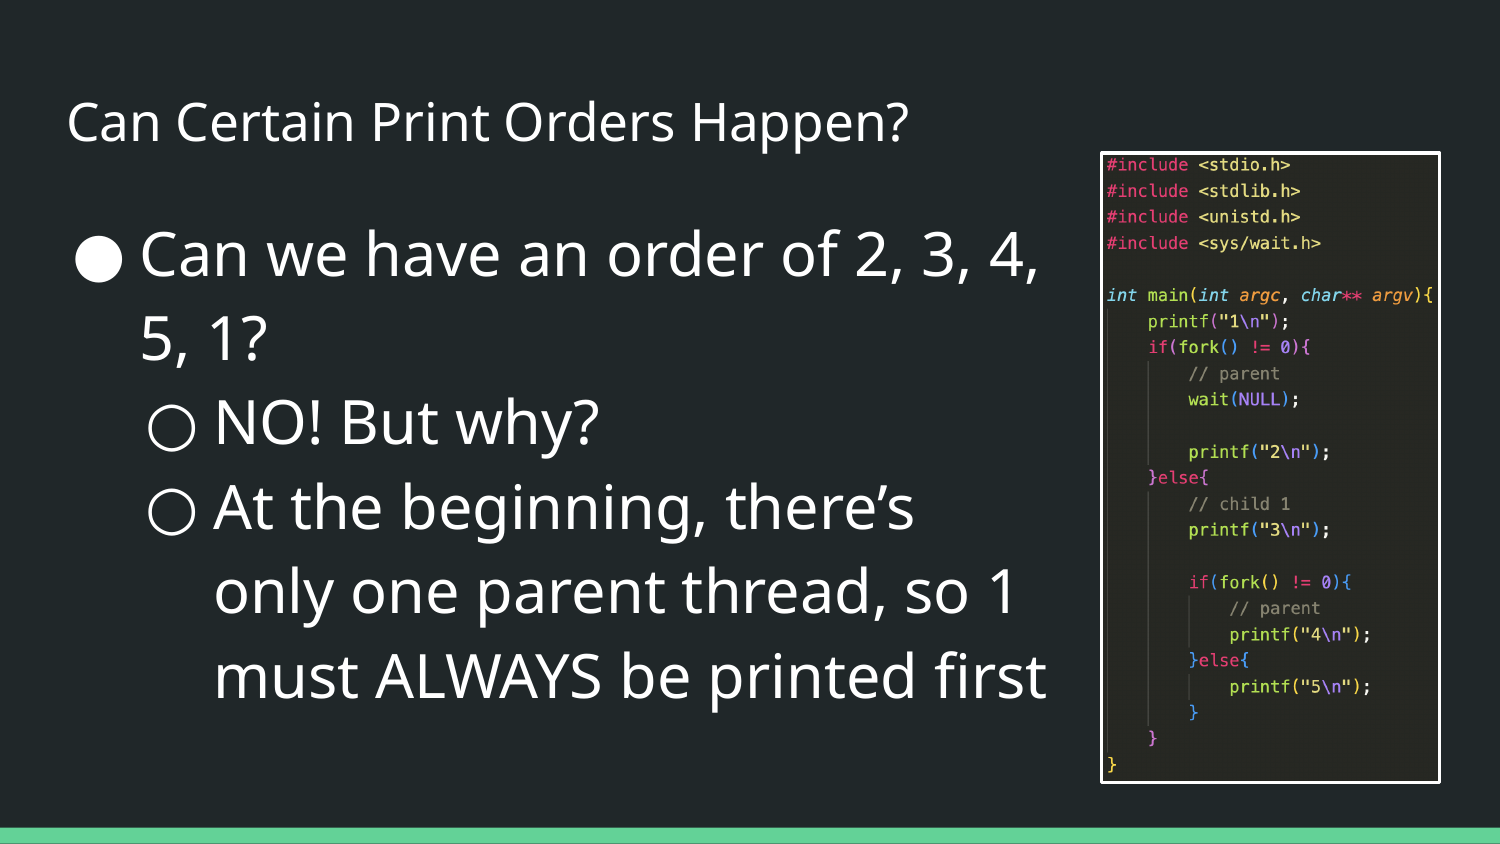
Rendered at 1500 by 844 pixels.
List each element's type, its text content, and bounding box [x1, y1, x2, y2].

list Can we have an order of 2, 3, 4, 5, 1? NO! But why? At the beginning, there’s only one parent thread, so 1 must ALWAYS be printed first [51, 189, 1068, 812]
title Can Certain Print Orders Happen? [51, 72, 1449, 167]
picture [1103, 154, 1439, 782]
